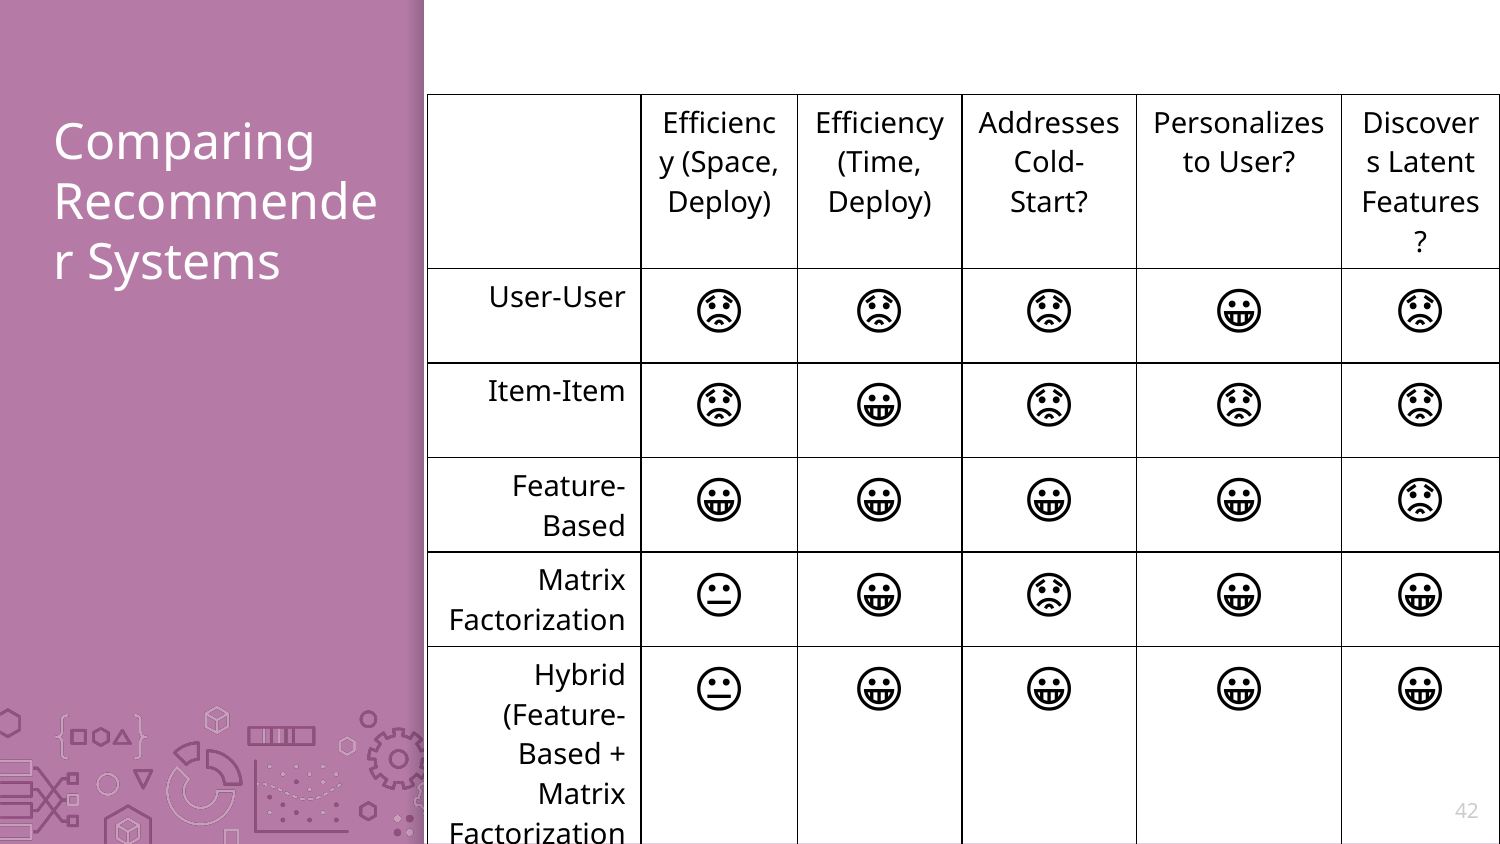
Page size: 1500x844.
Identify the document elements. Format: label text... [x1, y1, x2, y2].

table_cell 😐 [642, 647, 797, 844]
table_cell 😟 [1137, 364, 1341, 457]
table_cell 😀 [1342, 647, 1499, 844]
table_header [428, 95, 640, 268]
table_header Addresses Cold-Start? [963, 95, 1136, 268]
table_cell User-User [428, 269, 640, 362]
table_cell 😀 [963, 458, 1136, 551]
table_cell 😟 [798, 269, 961, 362]
table_cell 😀 [1137, 458, 1341, 551]
title Comparing Recommender Systems [38, 94, 402, 748]
table_cell 😟 [963, 364, 1136, 457]
table_cell 😟 [963, 553, 1136, 646]
table_cell 😟 [963, 269, 1136, 362]
table_cell Feature-Based [428, 458, 640, 551]
table_cell 😀 [798, 647, 961, 844]
table_cell 😀 [798, 458, 961, 551]
table_cell 😀 [798, 364, 961, 457]
table_header Personalizes to User? [1137, 95, 1341, 268]
table_cell 😟 [642, 364, 797, 457]
table_cell 😀 [1137, 647, 1341, 844]
table_cell 😟 [642, 269, 797, 362]
table_cell 😀 [1137, 553, 1341, 646]
table_cell Hybrid (Feature-Based + Matrix Factorization) [428, 647, 640, 844]
picture [0, 701, 424, 844]
table_header Efficiency (Time, Deploy) [798, 95, 961, 268]
table_cell 😟 [1342, 458, 1499, 551]
table_cell Matrix Factorization [428, 553, 640, 646]
table_cell 😀 [1342, 553, 1499, 646]
table_cell 😀 [642, 458, 797, 551]
table_cell 😀 [963, 647, 1136, 844]
table_header Discovers Latent Features? [1342, 95, 1499, 268]
table_header Efficiency (Space, Deploy) [642, 95, 797, 268]
table_cell 😟 [1342, 269, 1499, 362]
table_cell Item-Item [428, 364, 640, 457]
table_cell 😀 [1137, 269, 1341, 362]
table_cell 😐 [642, 553, 797, 646]
table_cell 😀 [798, 553, 961, 646]
table_cell 😟 [1342, 364, 1499, 457]
